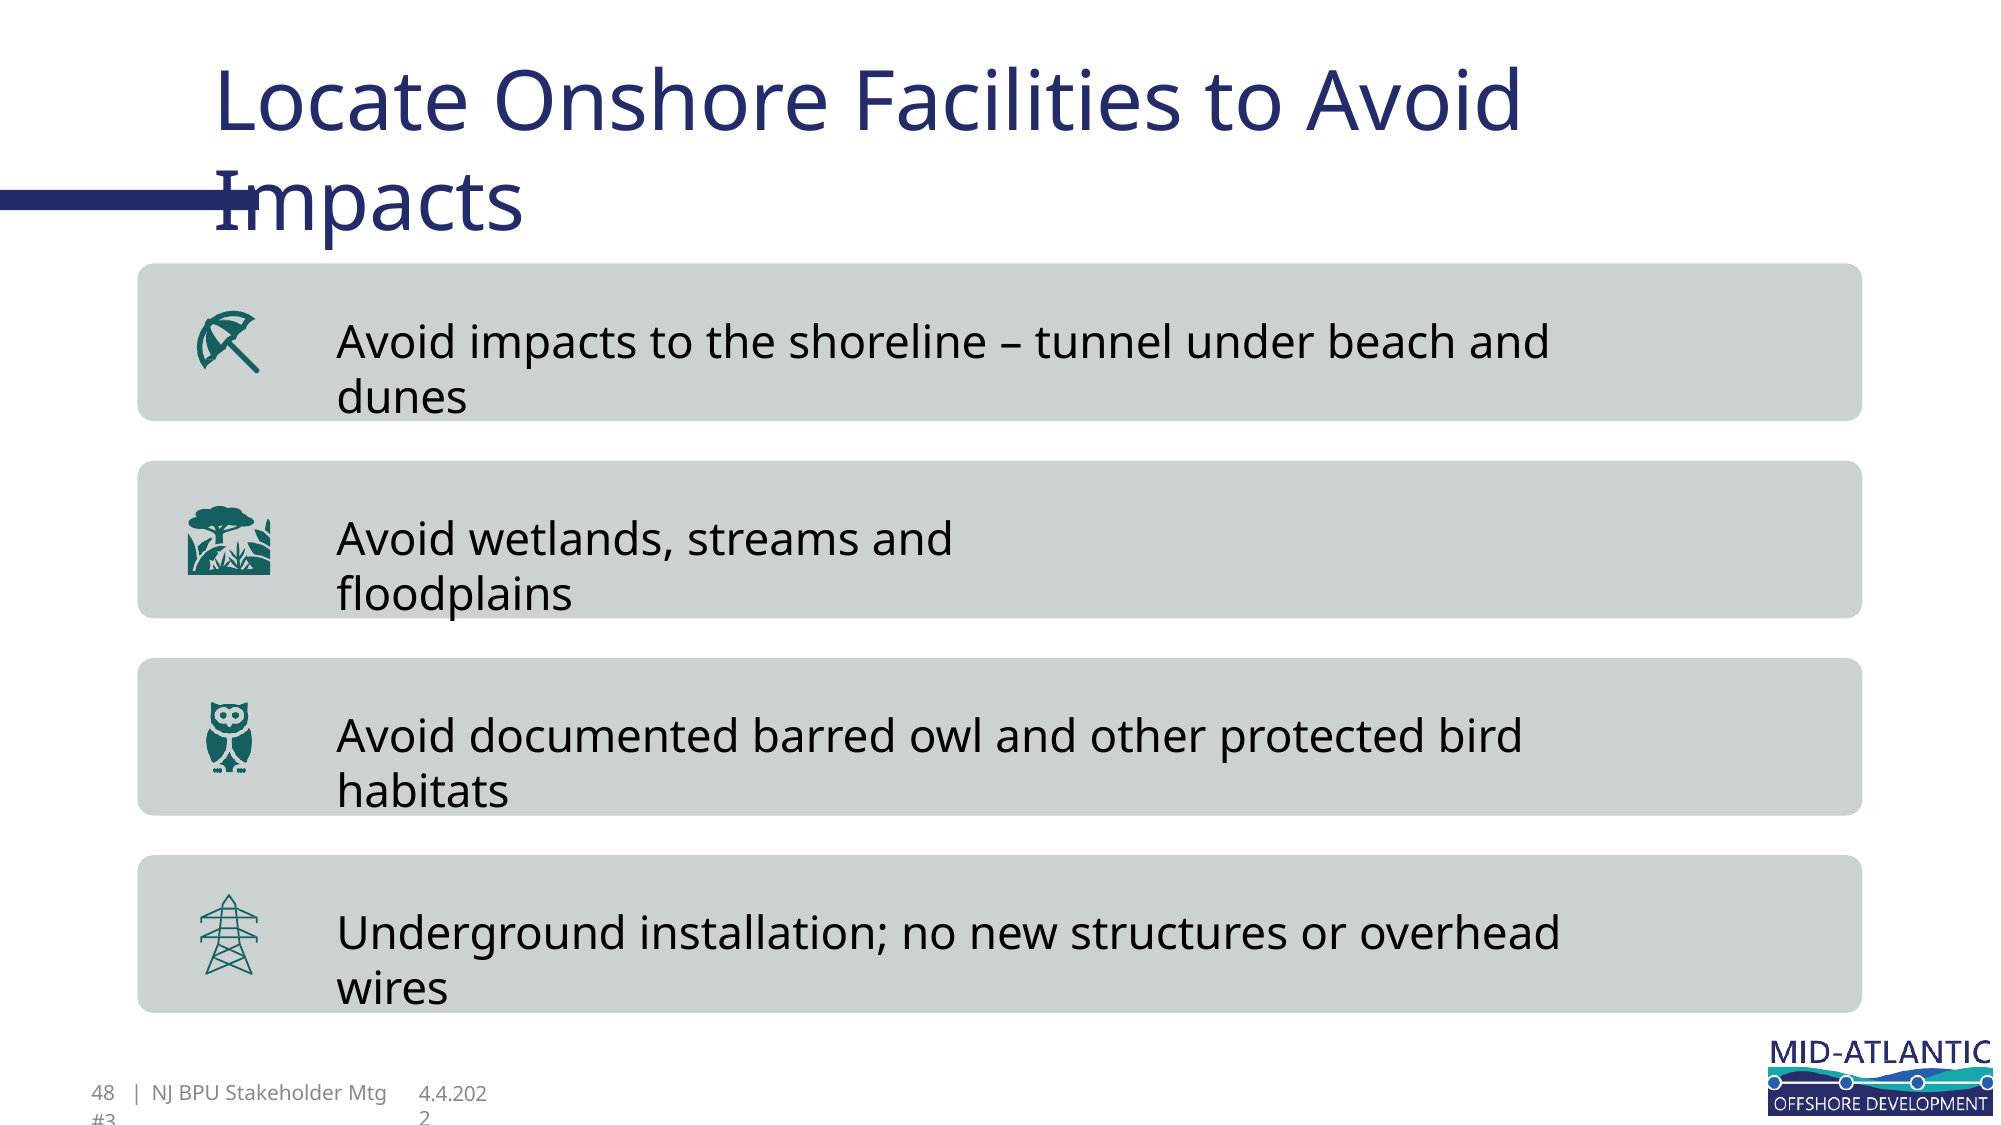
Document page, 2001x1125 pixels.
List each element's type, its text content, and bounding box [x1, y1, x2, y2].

picture [1768, 1040, 1993, 1116]
title Locate Onshore Facilities to Avoid Impacts [211, 44, 1679, 247]
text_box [137, 460, 1863, 619]
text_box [137, 854, 1863, 1014]
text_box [137, 657, 1863, 816]
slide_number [416, 1076, 498, 1125]
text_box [137, 263, 1863, 422]
slide_number 48 | NJ BPU Stakeholder Mtg #3 [85, 1076, 393, 1125]
